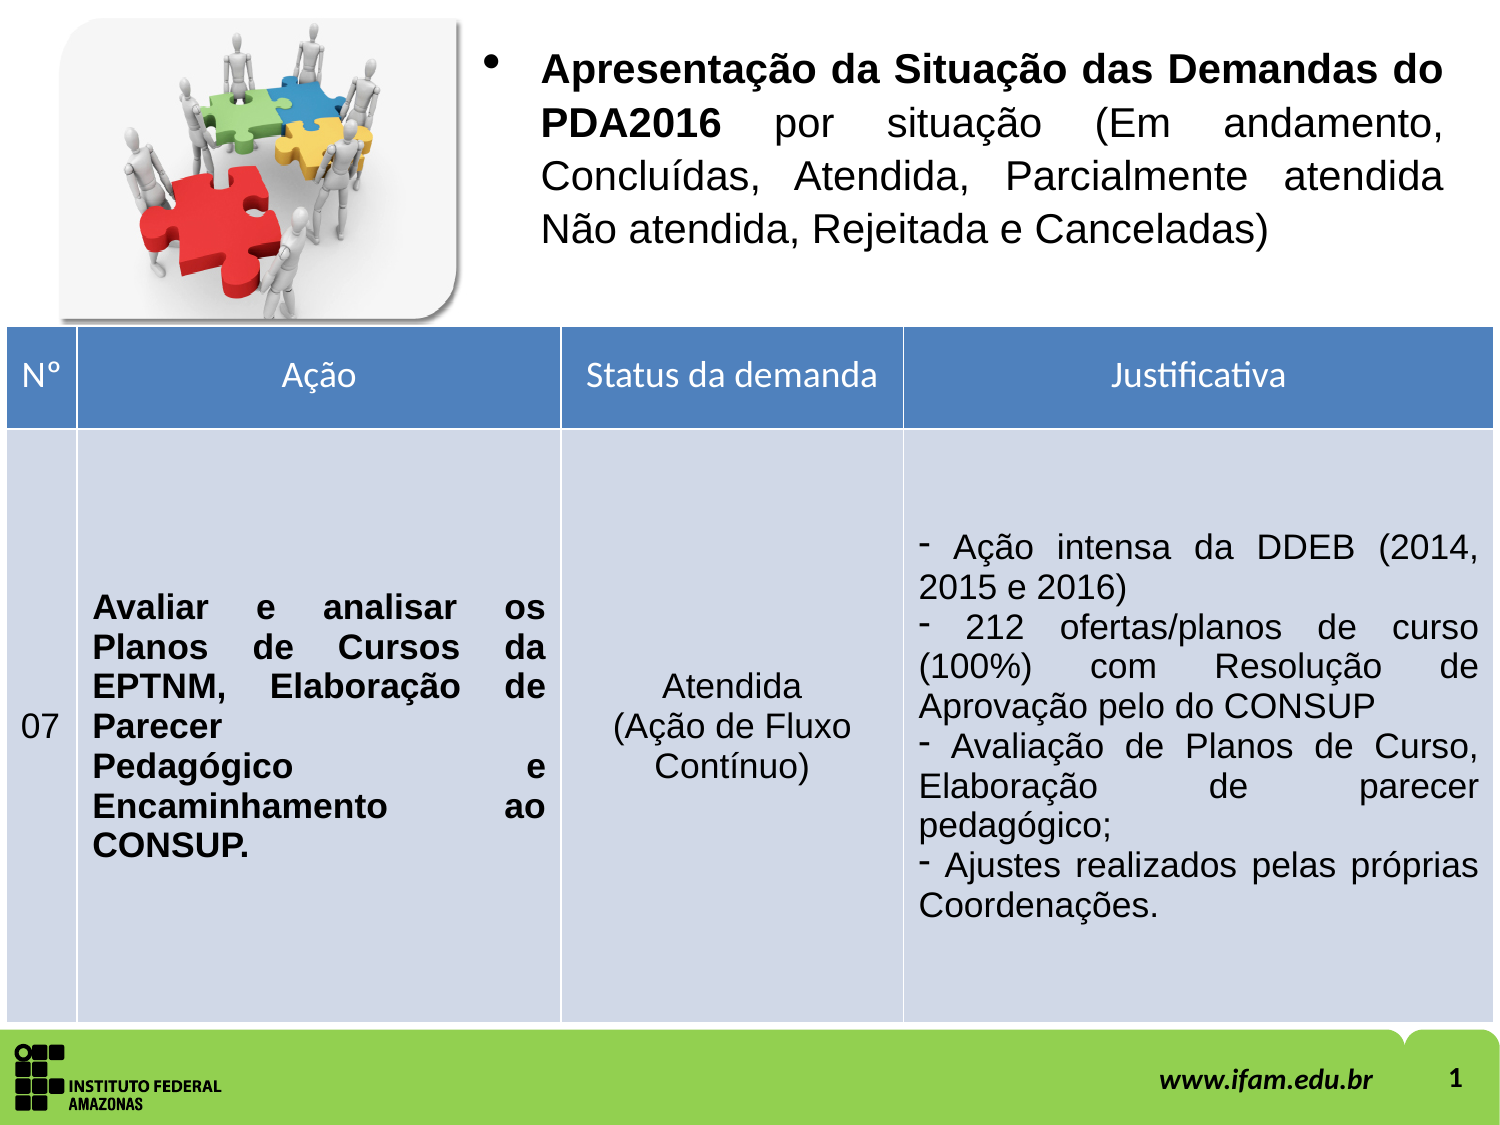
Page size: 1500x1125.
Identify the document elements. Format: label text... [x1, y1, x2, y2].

text_box [0, 1029, 1500, 1125]
table_header Ação [78, 327, 560, 428]
table_header Justificativa [904, 327, 1493, 428]
table_cell Avaliar e analisar os Planos de Cursos da EPTNM, Elaboração de Parecer Pedagógico e Encaminhamento ao CONSUP. [78, 430, 560, 1022]
table_header Nº [7, 327, 76, 428]
table_header Status da demanda [562, 327, 903, 428]
text_box www.ifam.edu.br [927, 1052, 1388, 1103]
table_cell Atendida (Ação de Fluxo Contínuo) [562, 430, 903, 1022]
text_box Apresentação da Situação das Demandas do PDA2016 por situação (Em andamento, Concluídas, Atendida, Parcialmente atendida Não atendida, Rejeitada e Canceladas) [478, 30, 1459, 260]
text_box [14, 1043, 222, 1111]
slide_number 1 [1411, 1046, 1500, 1106]
picture [49, 6, 474, 339]
table_cell 07 [7, 430, 76, 1022]
table_cell Ação intensa da DDEB (2014, 2015 e 2016) 212 ofertas/planos de curso (100%) com Resolução de Aprovação pelo do CONSUP Avaliação de Planos de Curso, Elaboração de parecer pedagógico; Ajustes realizados pelas próprias Coordenações. [904, 430, 1493, 1022]
